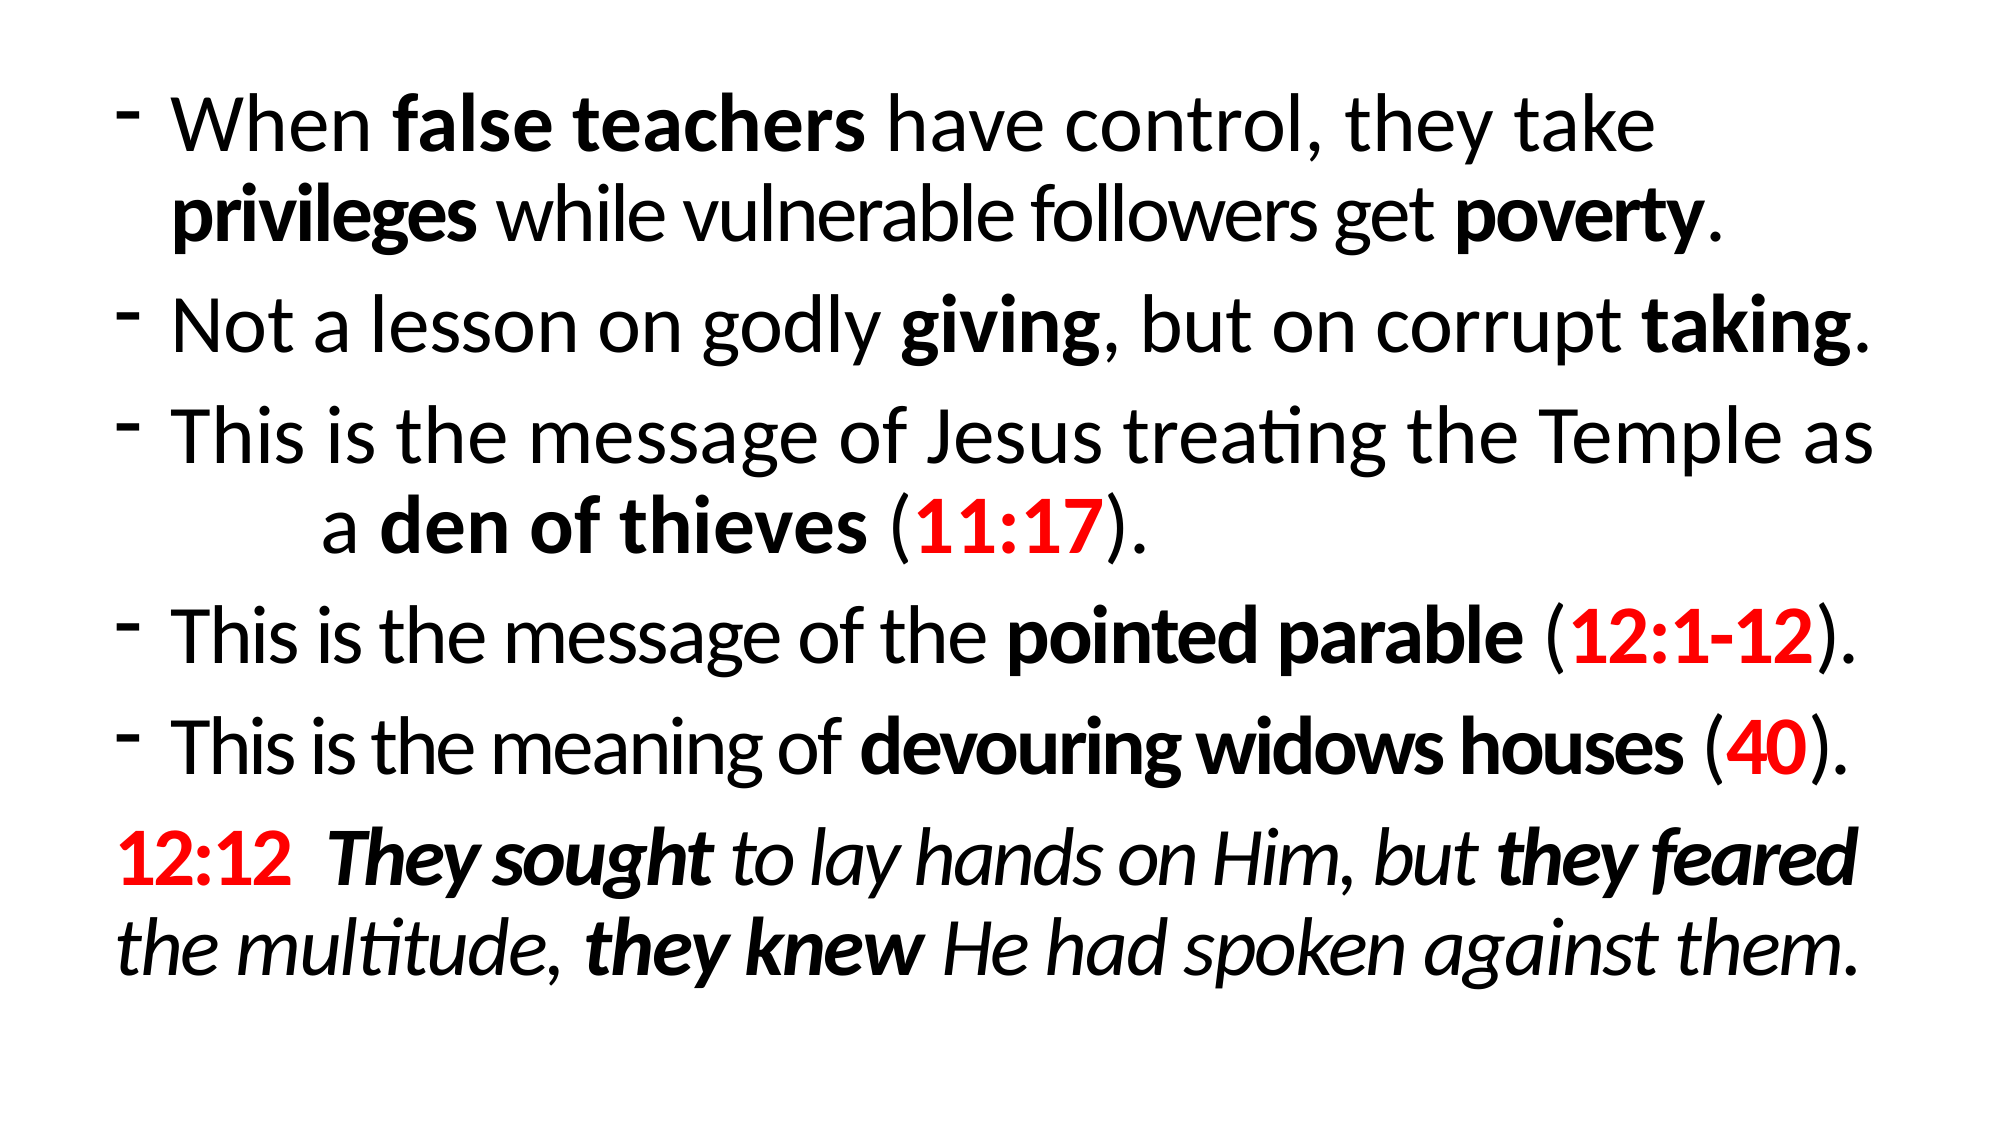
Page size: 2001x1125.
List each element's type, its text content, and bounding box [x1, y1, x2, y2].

subtitle When false teachers have control, they take privileges while vulnerable followers get poverty. Not a lesson on godly giving, but on corrupt taking. This is the message of Jesus treating the Temple as a den of thieves (11:17). This is the message of the pointed parable (12:1-12). This is the meaning of devouring widows houses (40). 12:12 They sought to lay hands on Him, but they feared the multitude, they knew He had spoken against them. [99, 72, 1900, 1057]
